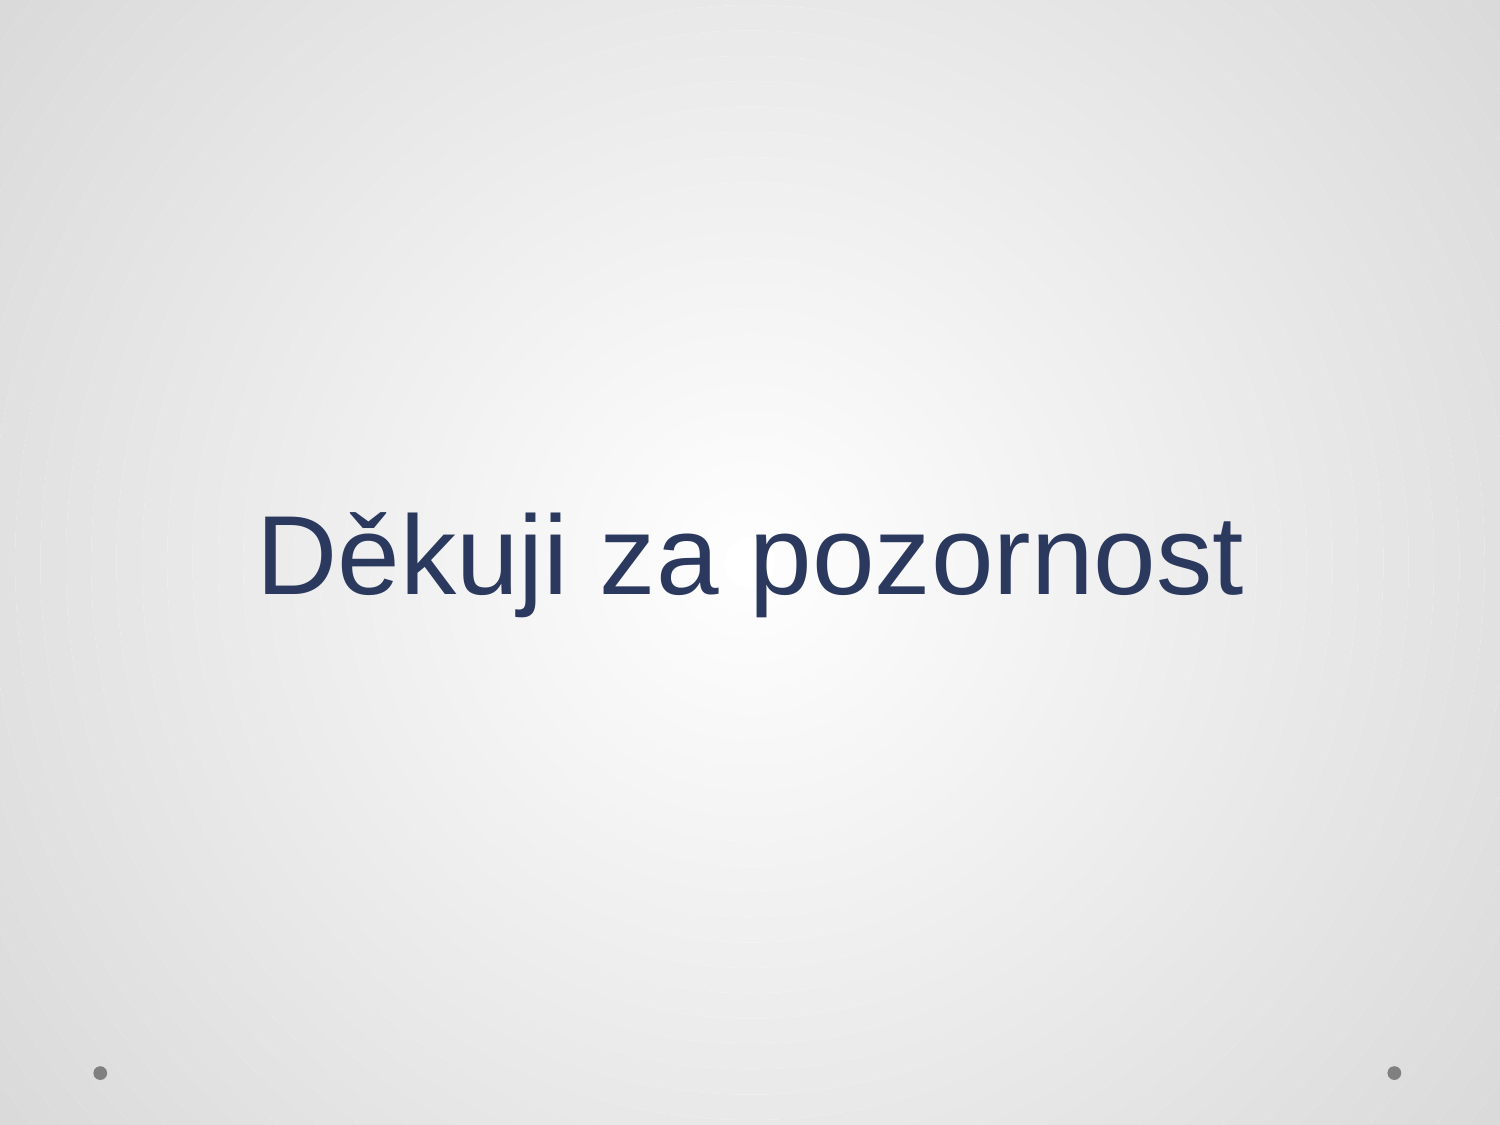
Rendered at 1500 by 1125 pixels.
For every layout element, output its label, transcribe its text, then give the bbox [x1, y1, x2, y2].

title Děkuji za pozornost [75, 361, 1425, 625]
